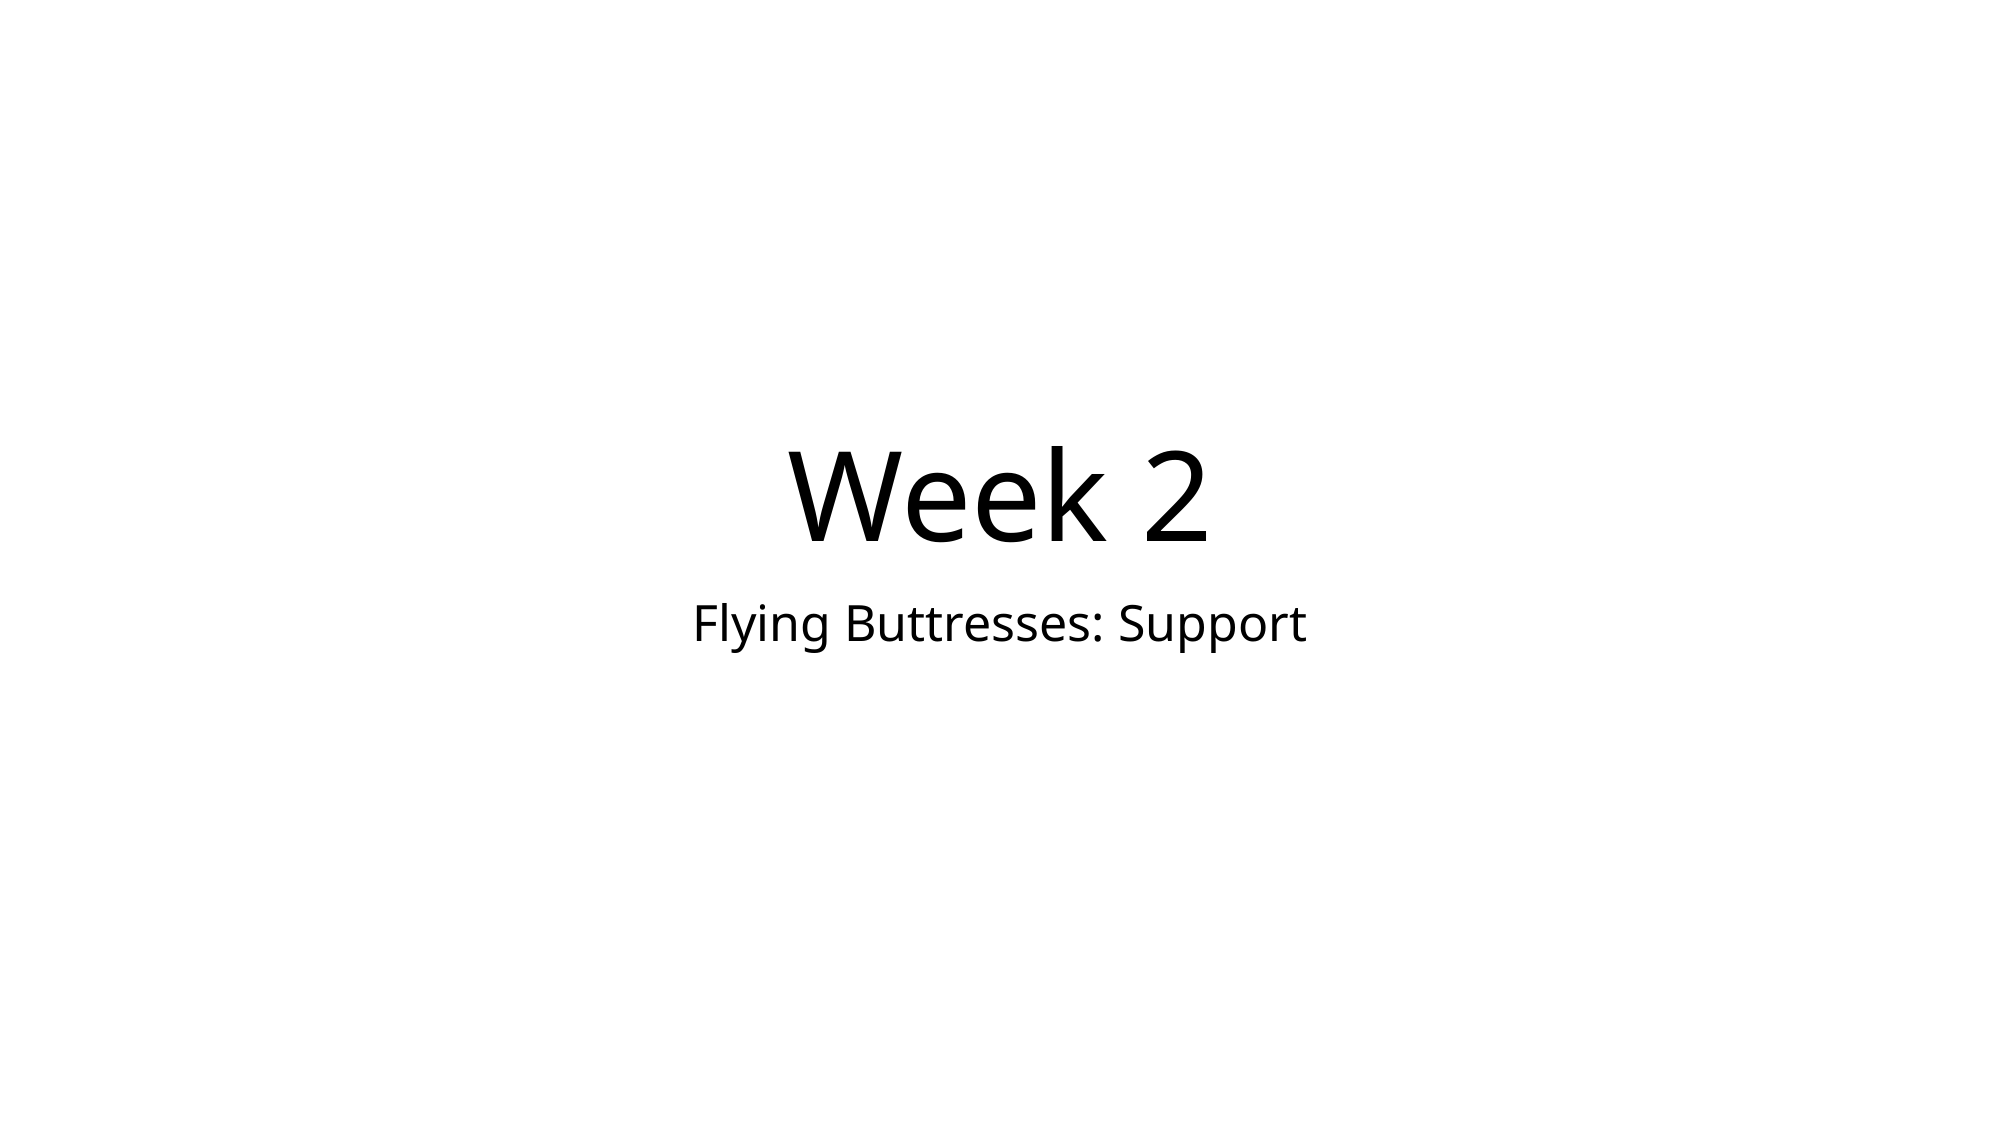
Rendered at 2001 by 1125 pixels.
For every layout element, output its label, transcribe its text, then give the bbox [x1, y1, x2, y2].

subtitle Flying Buttresses: Support [249, 590, 1750, 863]
title Week 2 [249, 184, 1750, 576]
